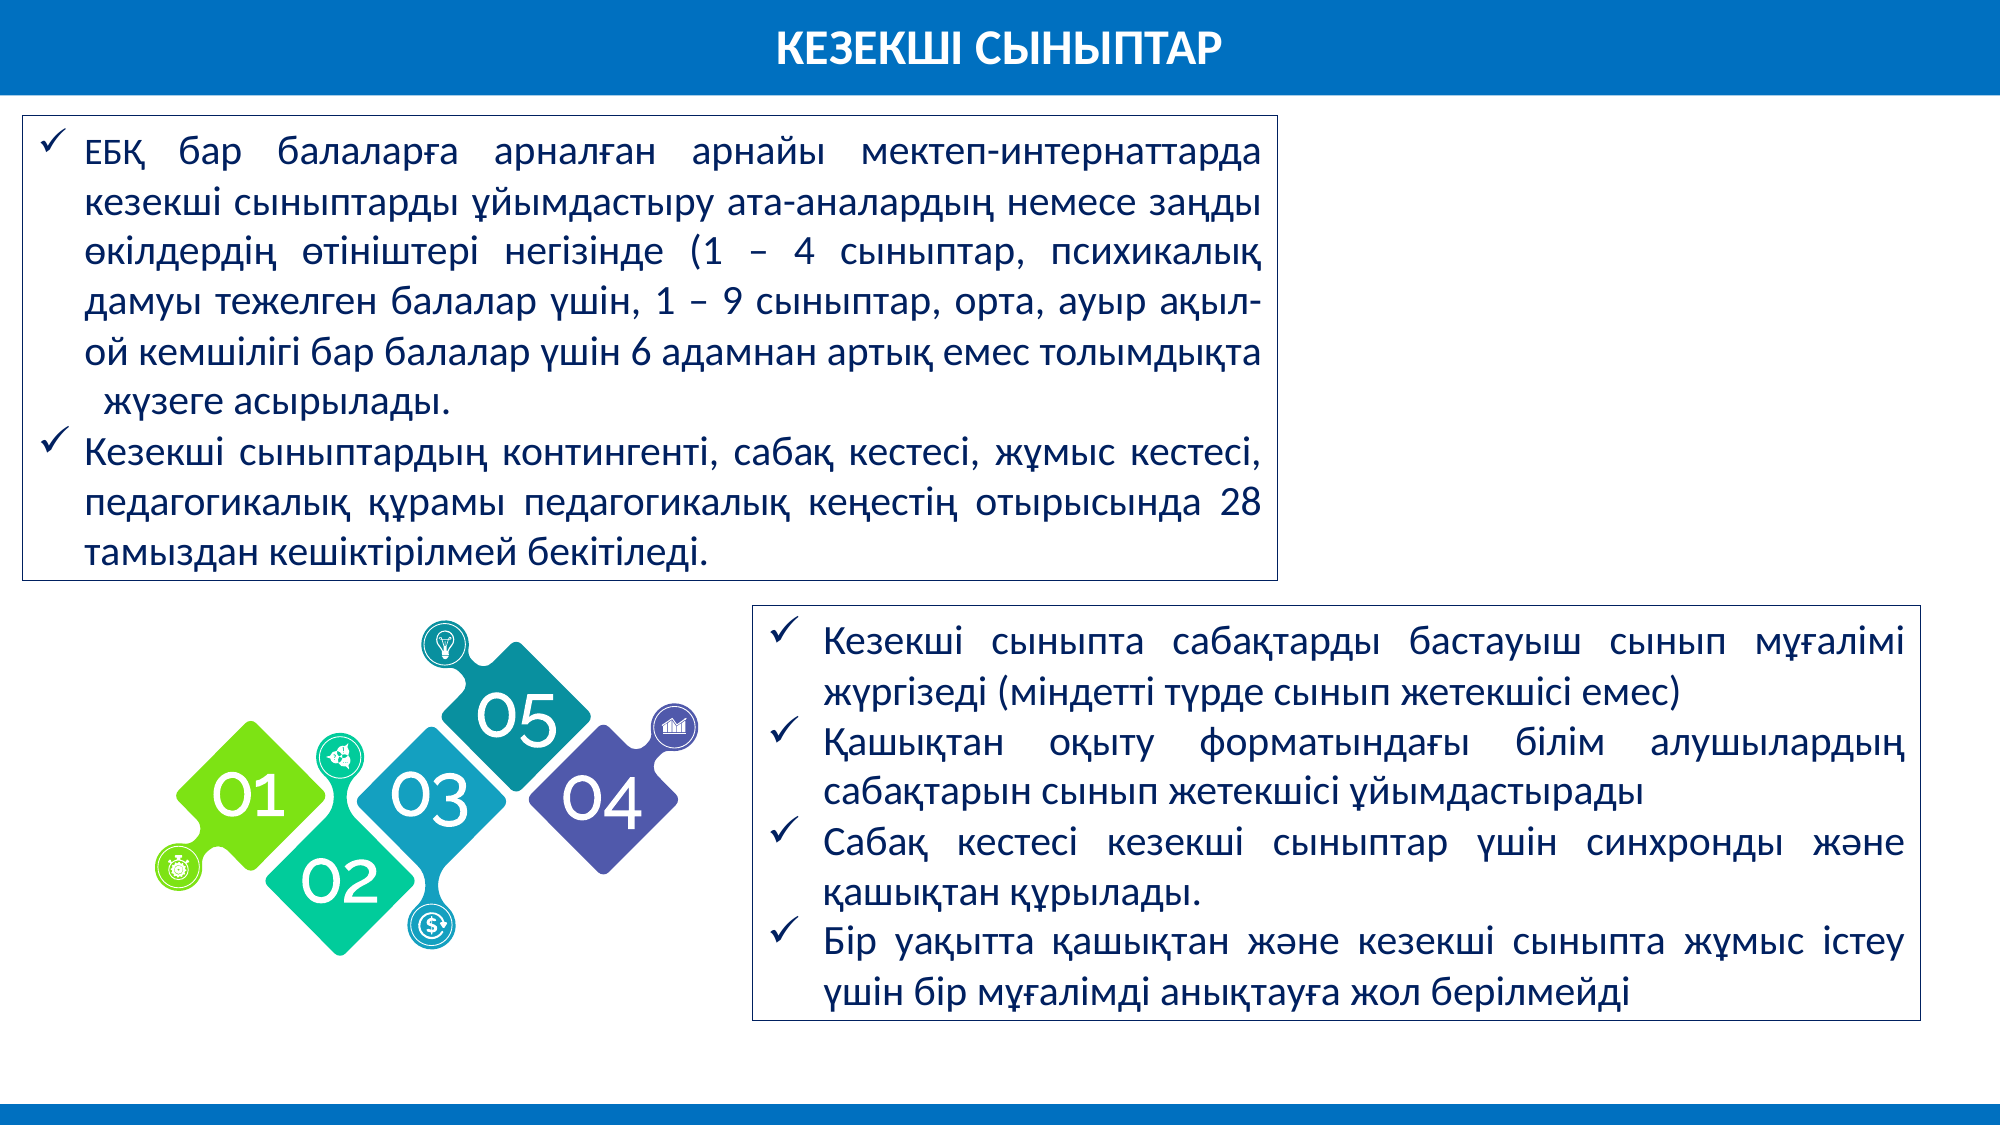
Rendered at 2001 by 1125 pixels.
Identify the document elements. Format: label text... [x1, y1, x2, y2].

picture [154, 620, 699, 956]
text_box КЕЗЕКШІ СЫНЫПТАР [0, 0, 2000, 96]
text_box [0, 1103, 2000, 1125]
text_box Кезекші сыныпта сабақтарды бастауыш сынып мұғалімі жүргізеді (міндетті түрде сынып жетекшісі емес) Қашықтан оқыту форматындағы білім алушылардың сабақтарын сынып жетекшісі ұйымдастырады Сабақ кестесі кезекші сыныптар үшін синхронды және қашықтан құрылады. Бір уақытта қашықтан және кезекші сыныпта жұмыс істеу үшін бір мұғалімді анықтауға жол берілмейді [752, 605, 1921, 1021]
text_box ЕБҚ бар балаларға арналған арнайы мектеп-интернаттарда кезекші сыныптарды ұйымдастыру ата-аналардың немесе заңды өкілдердің өтініштері негізінде (1 – 4 сыныптар, психикалық дамуы тежелген балалар үшін, 1 – 9 сыныптар, орта, ауыр ақыл-ой кемшілігі бар балалар үшін 6 адамнан артық емес толымдықта жүзеге асырылады. Кезекші сыныптардың контингенті, сабақ кестесі, жұмыс кестесі, педагогикалық құрамы педагогикалық кеңестің отырысында 28 тамыздан кешіктірілмей бекітіледі. [22, 115, 1278, 581]
